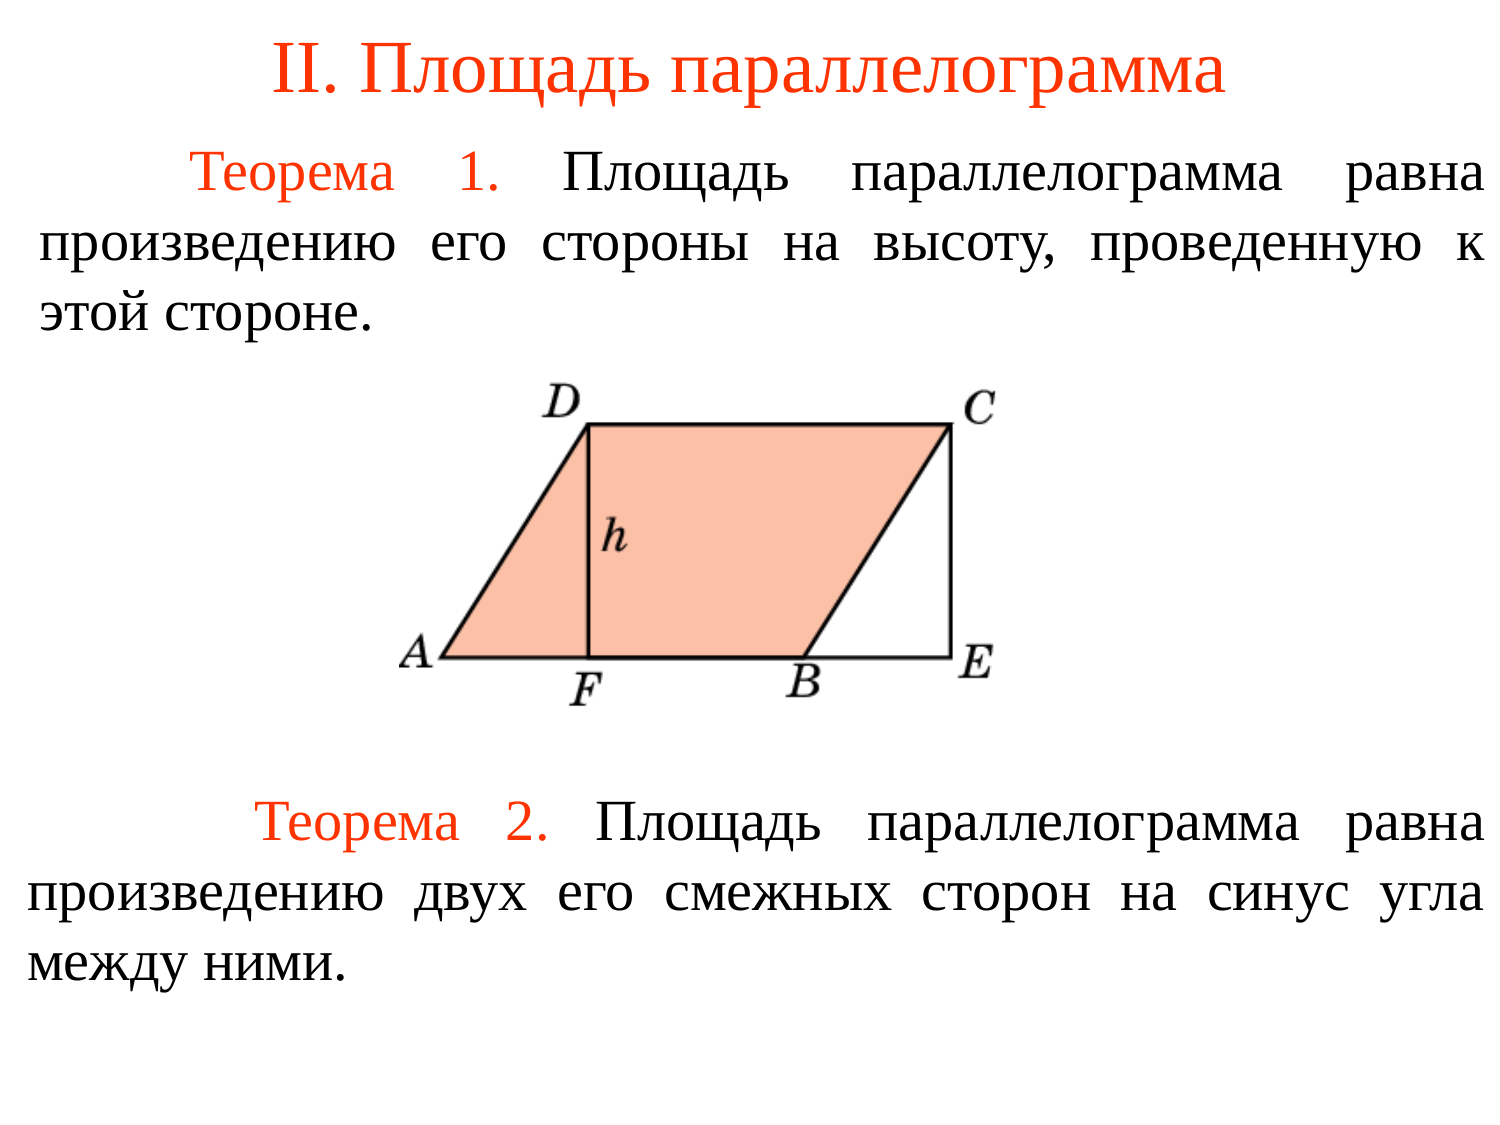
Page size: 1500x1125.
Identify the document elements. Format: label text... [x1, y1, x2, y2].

title II. Площадь параллелограмма [112, 24, 1388, 100]
text_box Теорема 1. Площадь параллелограмма равна произведению его стороны на высоту, проведенную к этой стороне. [24, 125, 1500, 350]
picture [399, 374, 997, 720]
text_box Теорема 2. Площадь параллелограмма равна произведению двух его смежных сторон на синус угла между ними. [12, 774, 1500, 1000]
